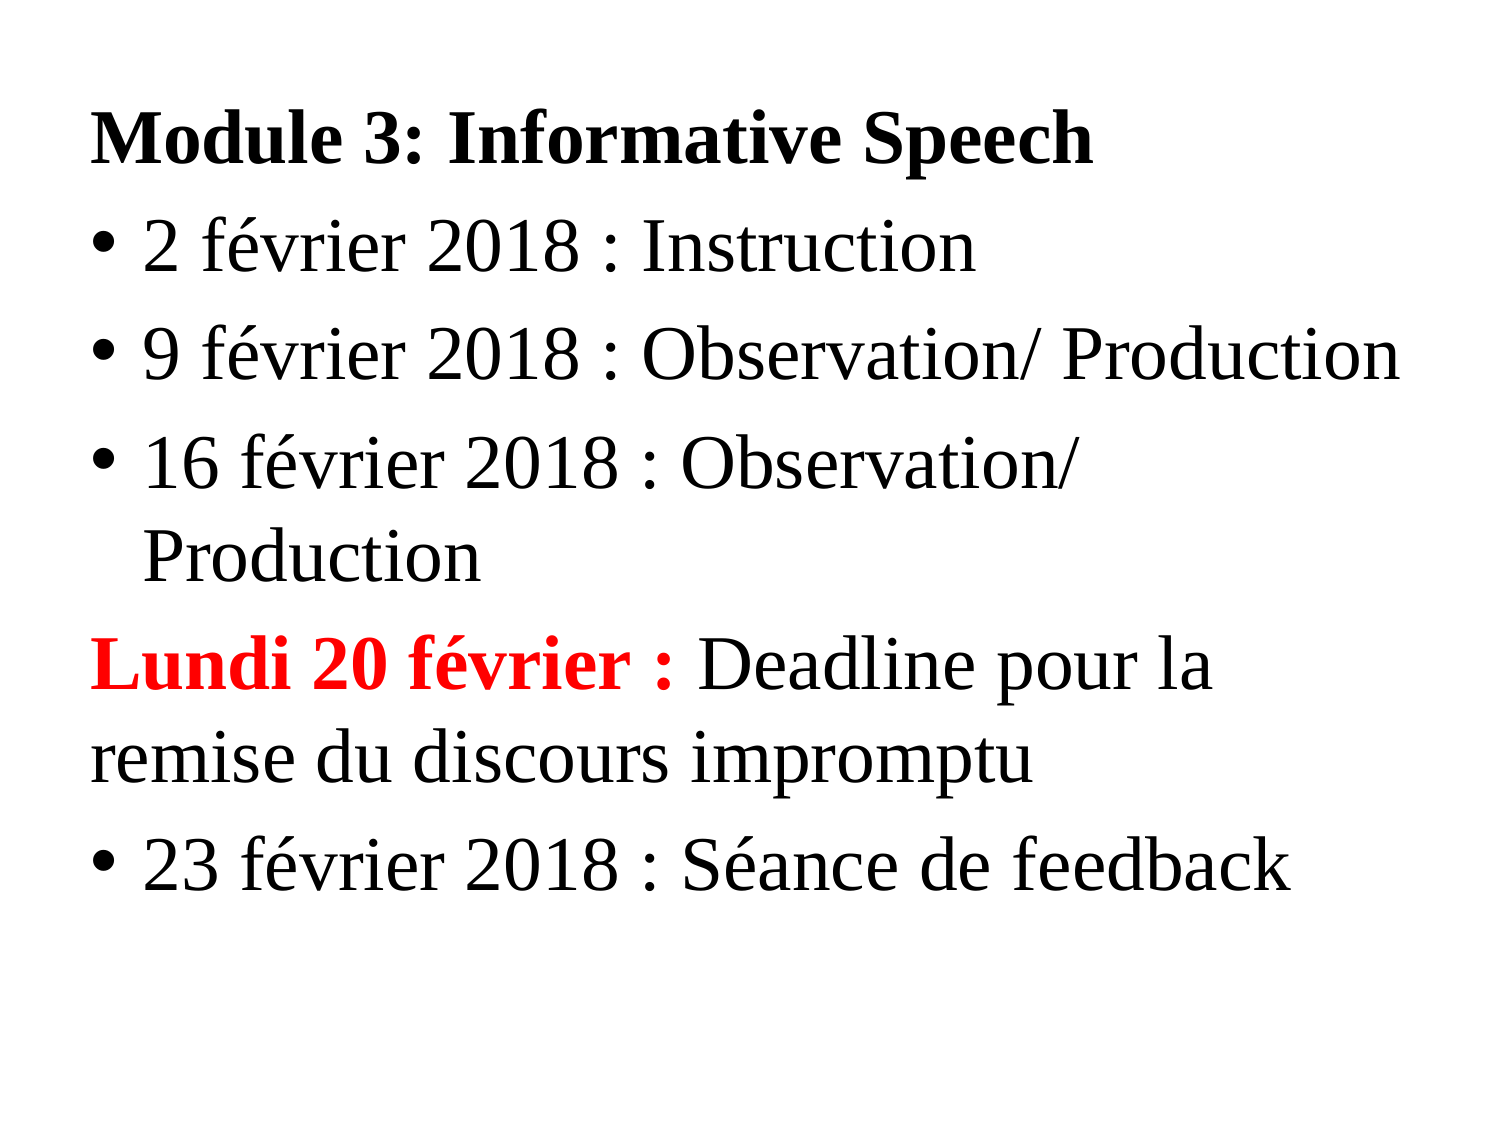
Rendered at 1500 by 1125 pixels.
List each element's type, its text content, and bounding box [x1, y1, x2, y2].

list Module 3: Informative Speech 2 février 2018 : Instruction 9 février 2018 : Observation/ Production 16 février 2018 : Observation/ Production Lundi 20 février : Deadline pour la remise du discours impromptu 23 février 2018 : Séance de feedback [75, 78, 1425, 1005]
